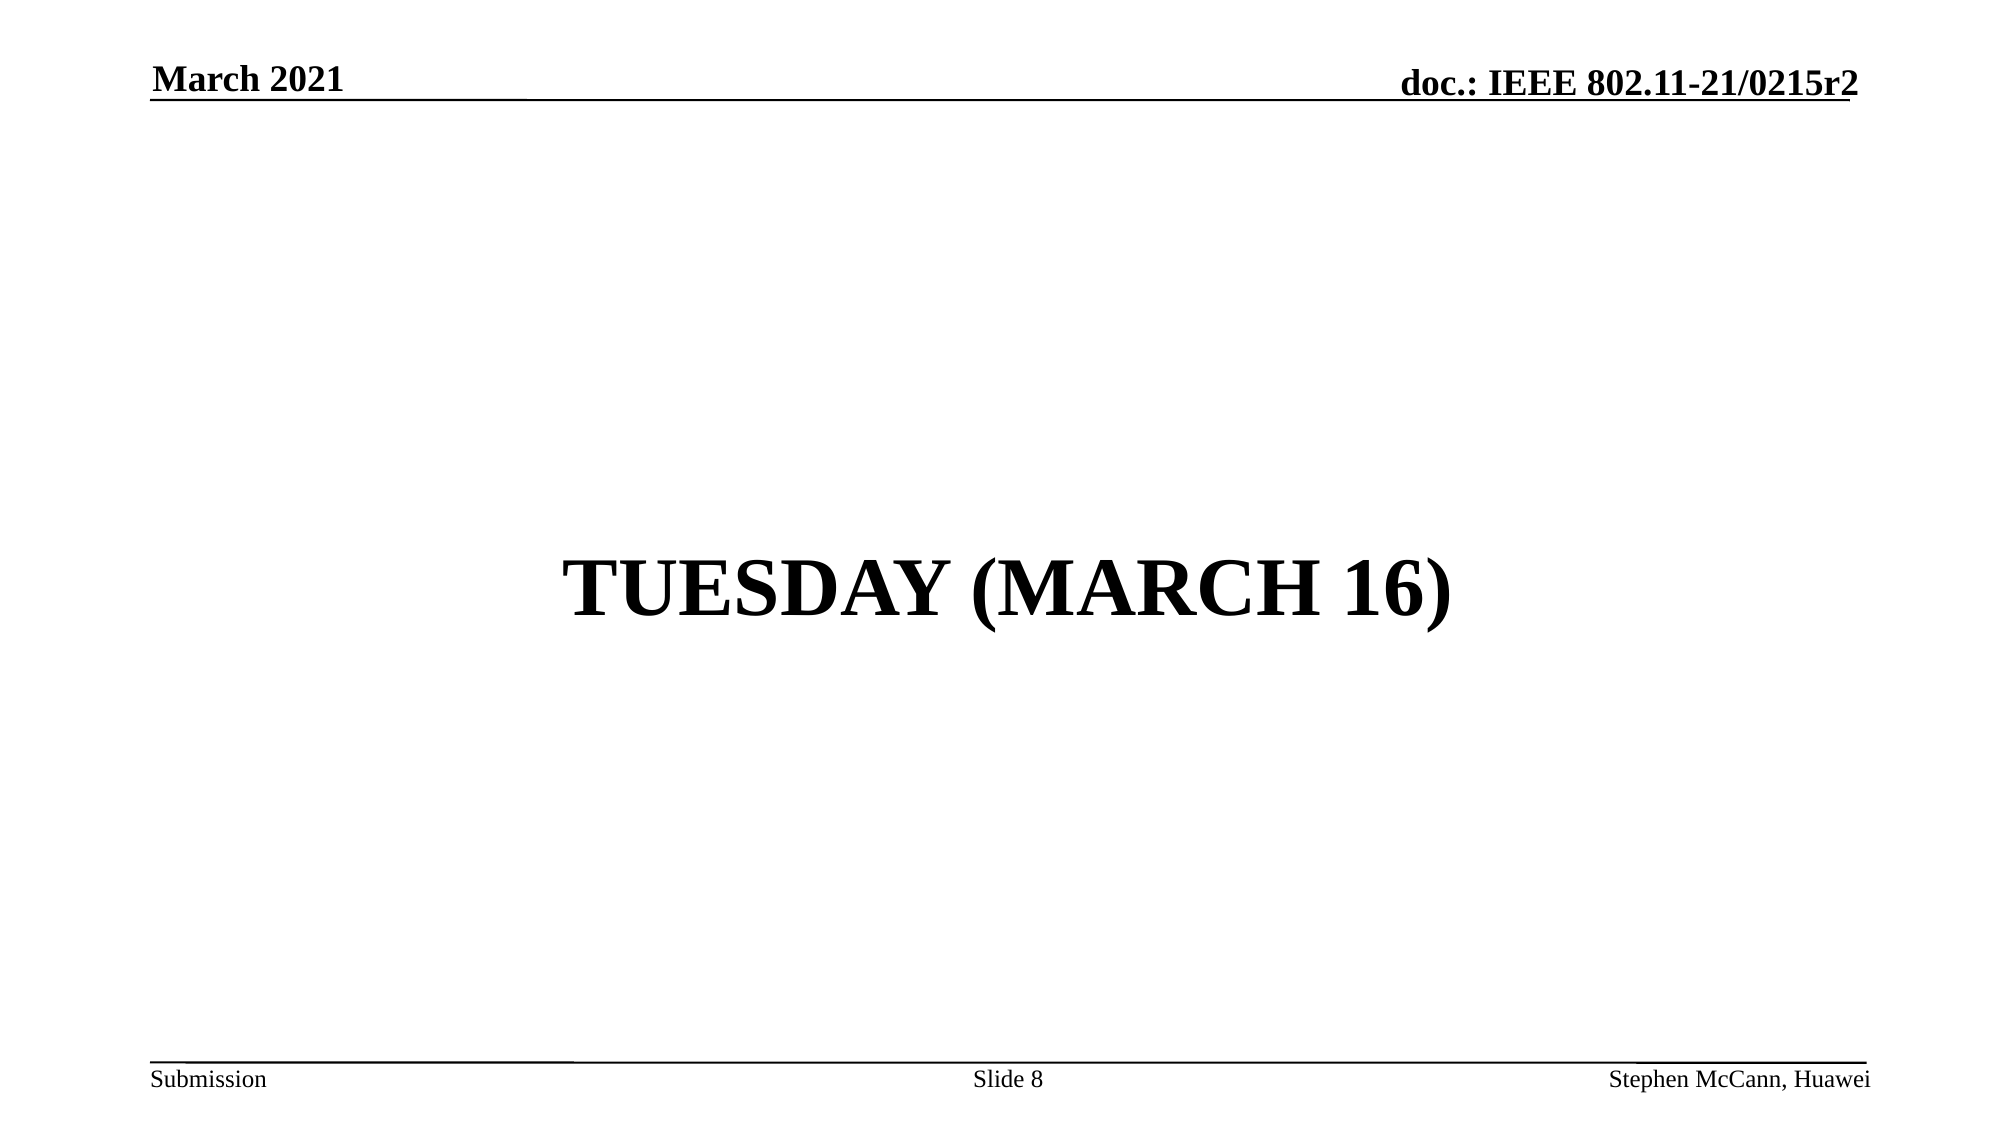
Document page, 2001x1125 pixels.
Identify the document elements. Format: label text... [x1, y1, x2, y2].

title TUESDAY (March 16) [157, 524, 1859, 749]
footer Stephen McCann, Huawei [1174, 1061, 1872, 1093]
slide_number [152, 54, 563, 100]
slide_number Slide 8 [950, 1061, 1067, 1123]
